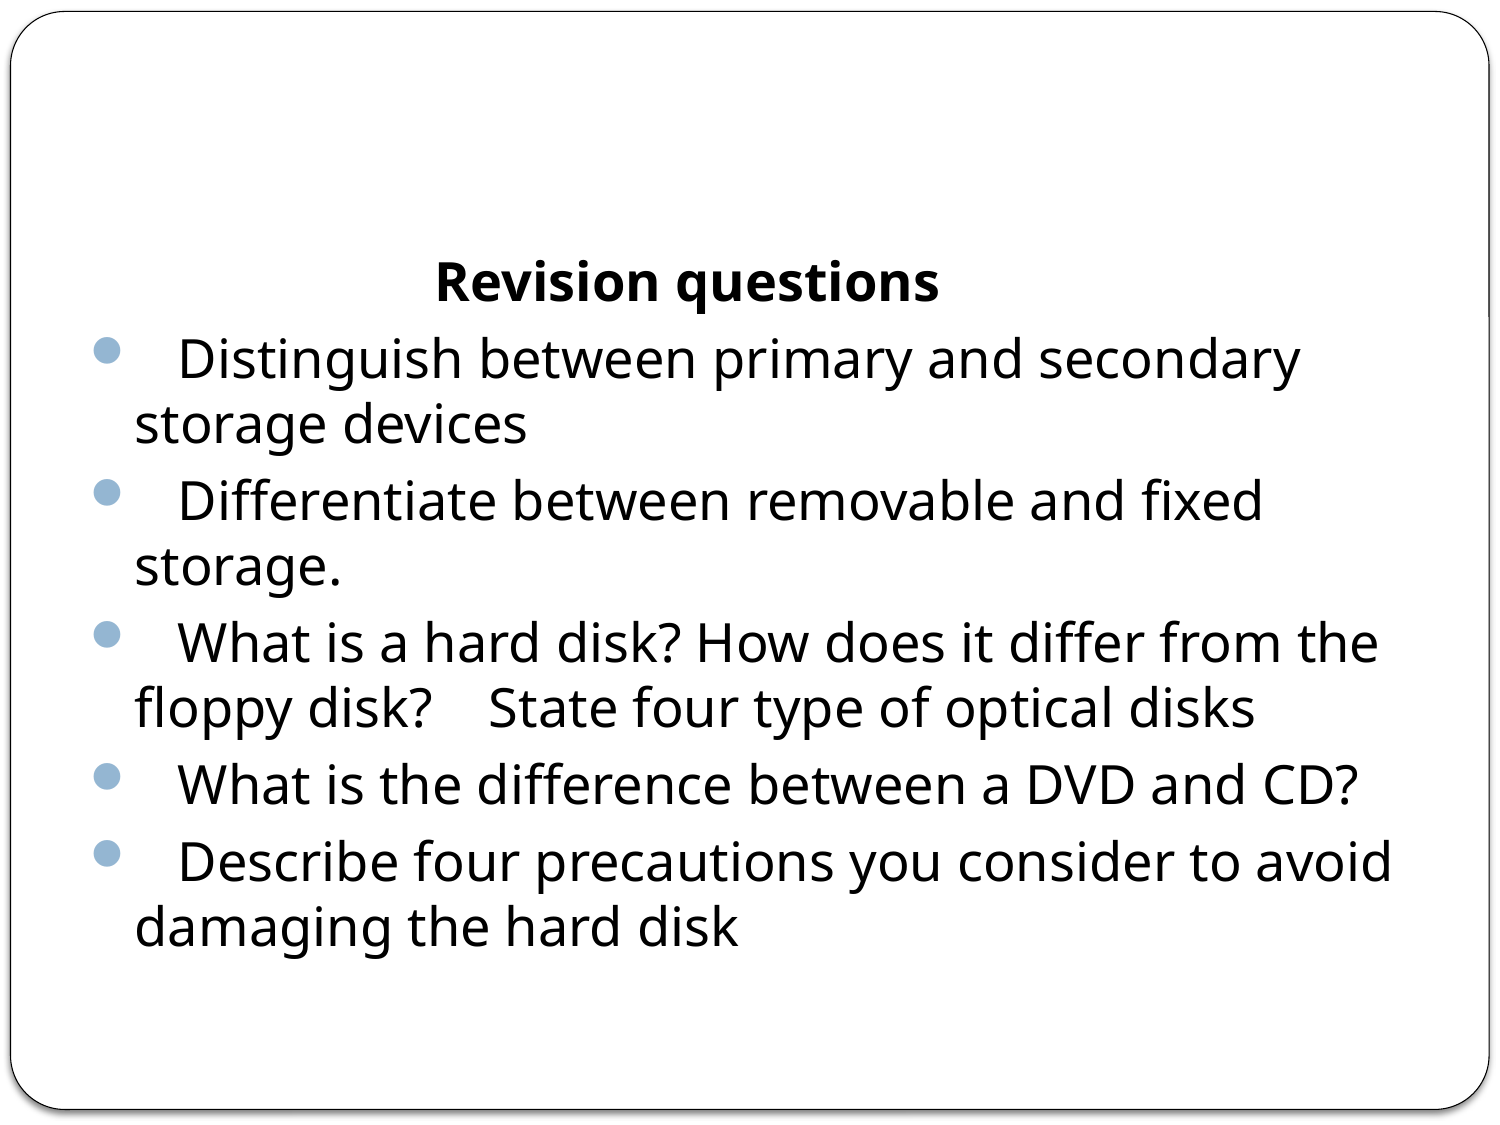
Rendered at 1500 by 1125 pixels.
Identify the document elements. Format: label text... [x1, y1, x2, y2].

list Revision questions Distinguish between primary and secondary storage devices Differentiate between removable and fixed storage. What is a hard disk? How does it differ from the floppy disk? State four type of optical disks What is the difference between a DVD and CD? Describe four precautions you consider to avoid damaging the hard disk [75, 162, 1425, 1038]
